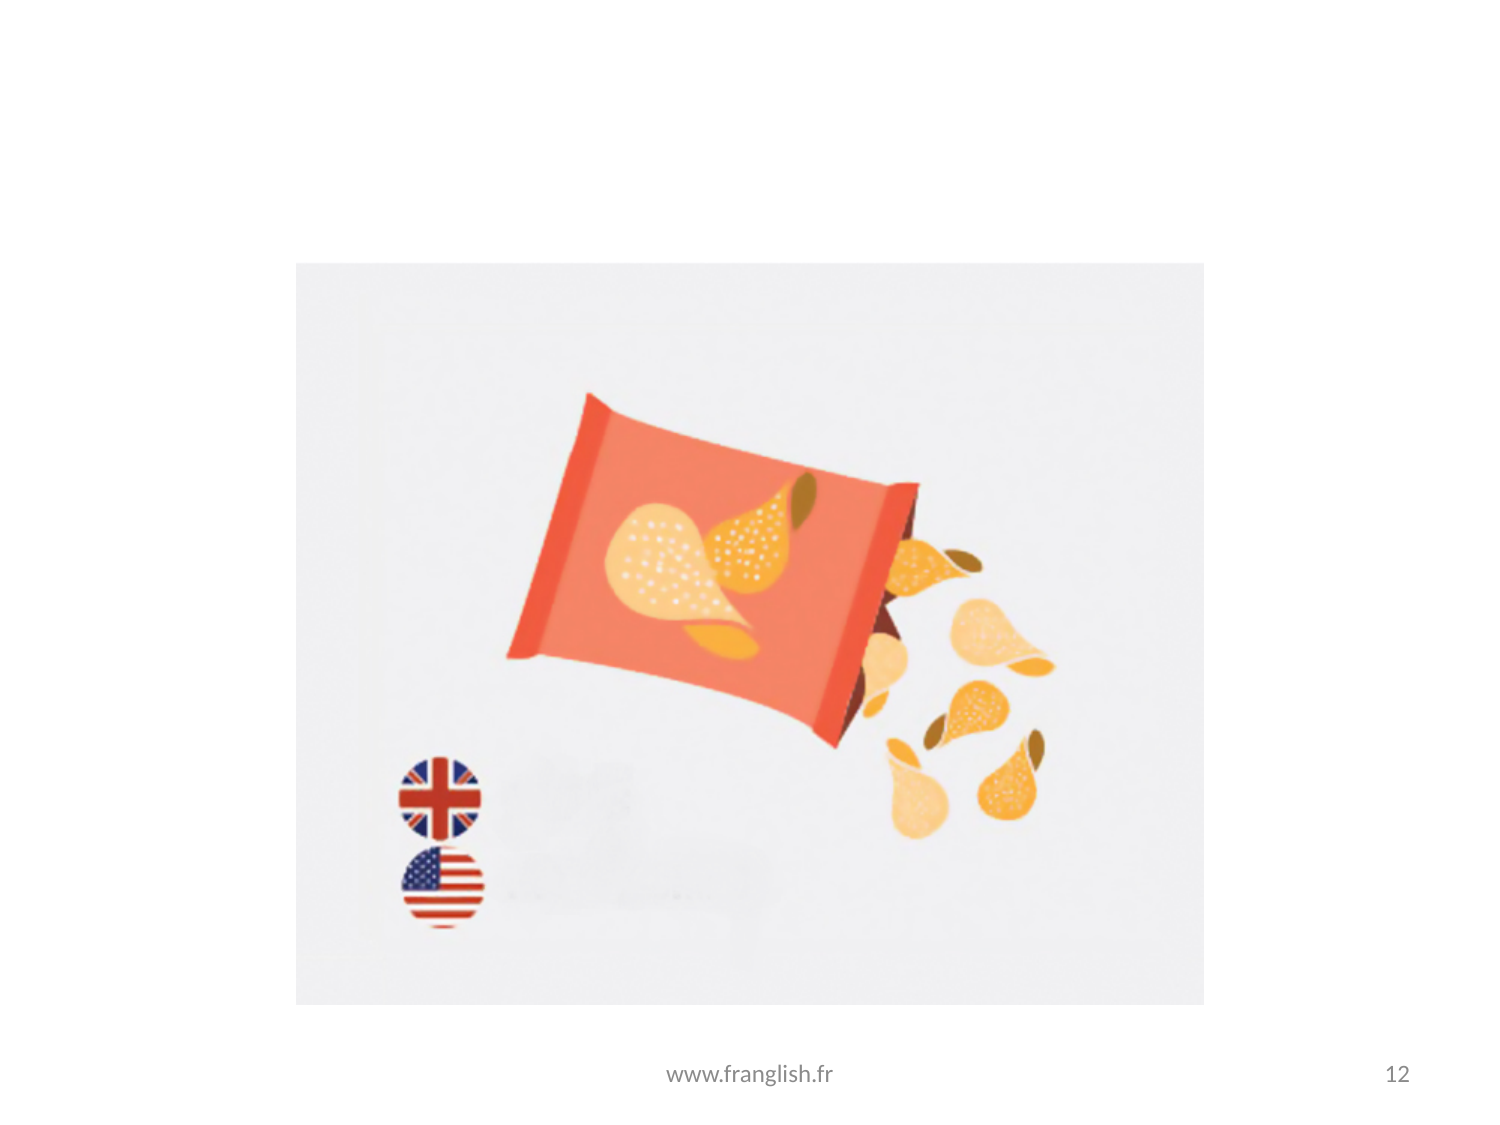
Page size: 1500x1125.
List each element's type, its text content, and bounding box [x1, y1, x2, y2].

footer www.franglish.fr [512, 1042, 988, 1103]
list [295, 262, 1204, 1006]
slide_number 12 [1074, 1042, 1425, 1103]
